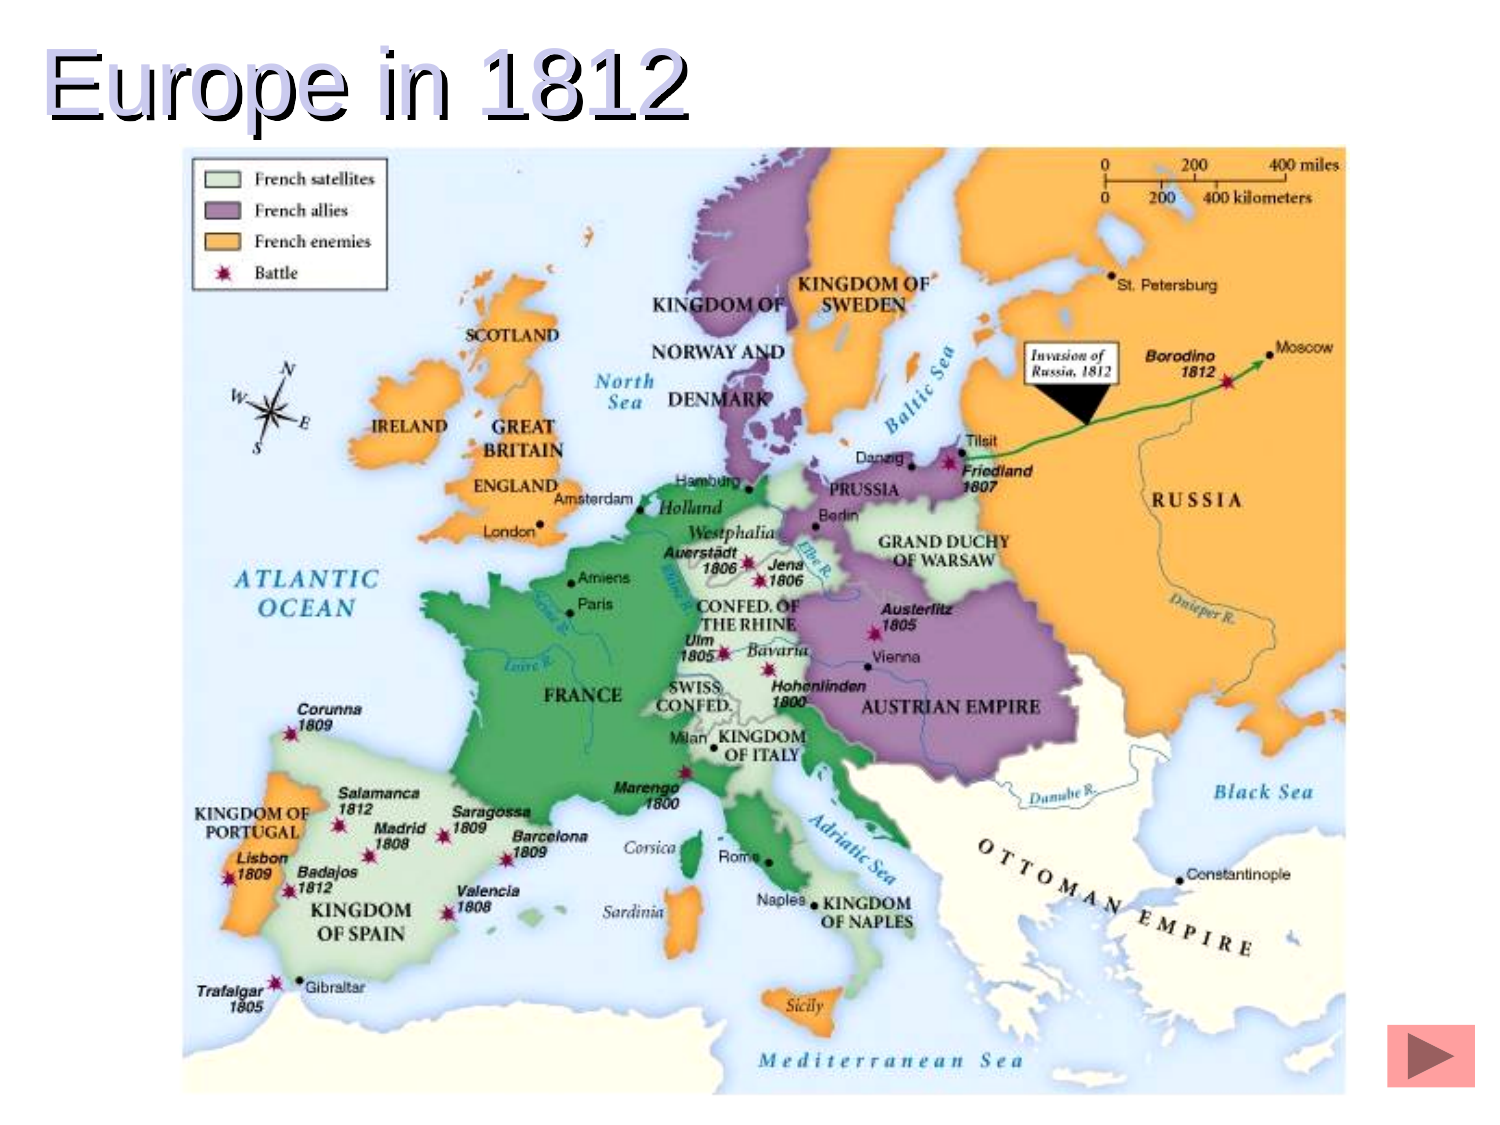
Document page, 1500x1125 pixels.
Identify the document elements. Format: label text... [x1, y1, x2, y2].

text_box Europe in 1812 [24, 12, 1475, 143]
text_box [1387, 1024, 1475, 1088]
picture [178, 144, 1351, 1100]
